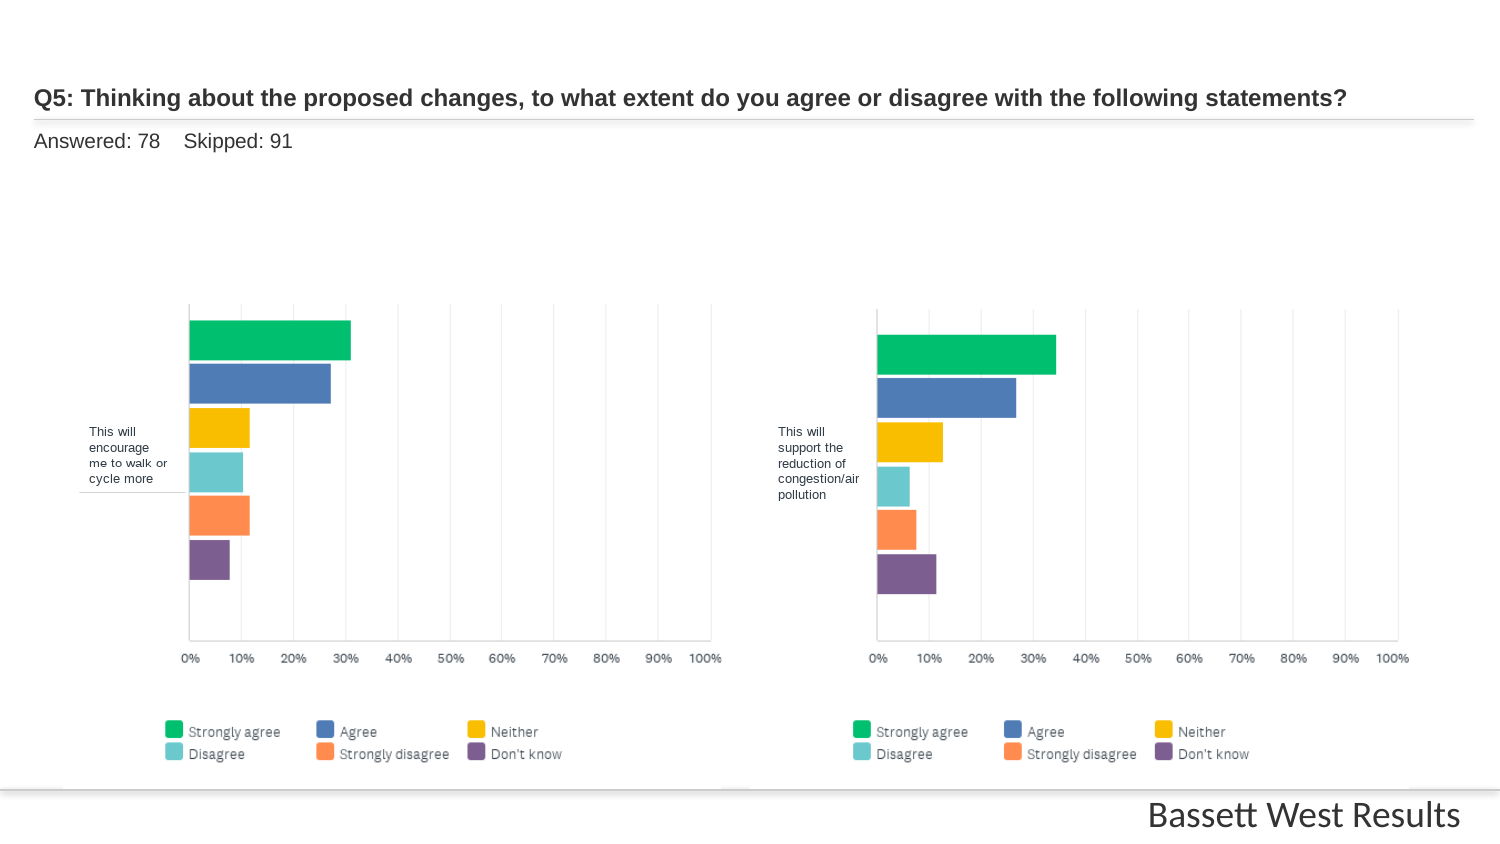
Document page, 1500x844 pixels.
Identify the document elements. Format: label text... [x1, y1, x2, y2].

text_box Answered: 78 Skipped: 91 [18, 120, 894, 162]
picture [749, 309, 1409, 790]
title Q5: Thinking about the proposed changes, to what extent do you agree or disagree with the following statements? [18, 54, 1369, 119]
picture [62, 303, 722, 790]
text_box Bassett West Results [1133, 783, 1500, 843]
